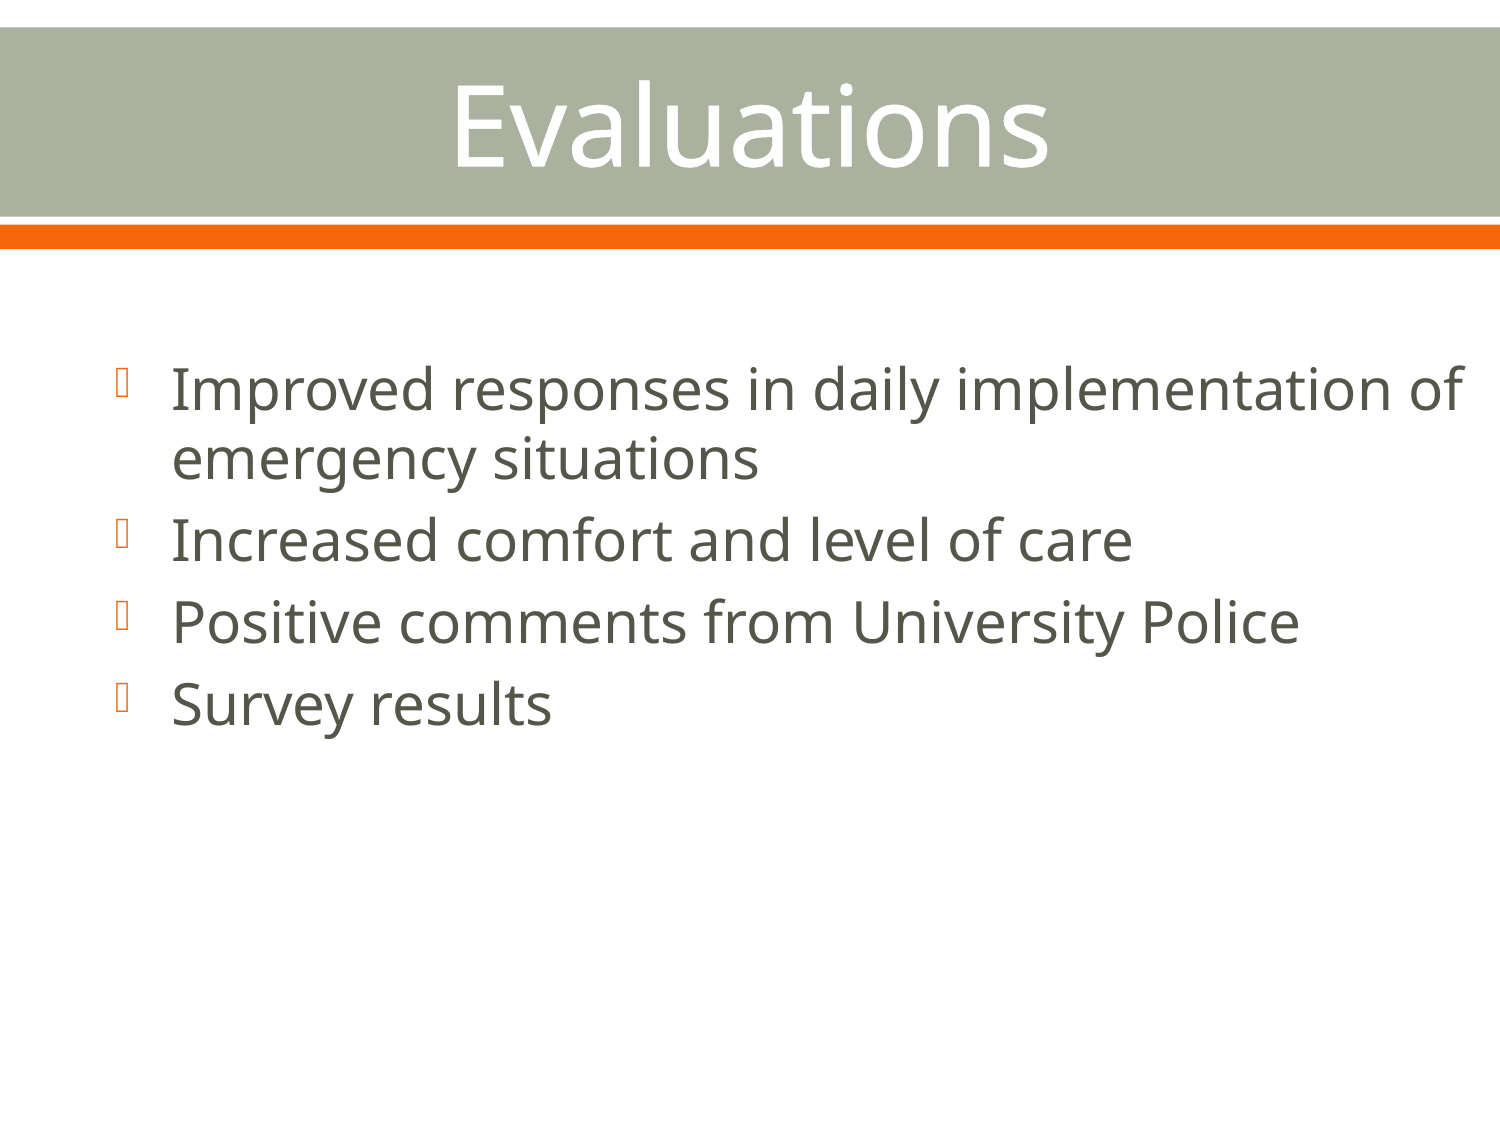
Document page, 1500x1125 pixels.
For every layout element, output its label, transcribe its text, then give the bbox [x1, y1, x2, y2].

title Evaluations [75, 29, 1425, 213]
list Improved responses in daily implementation of emergency situations Increased comfort and level of care Positive comments from University Police Survey results [99, 262, 1488, 1005]
